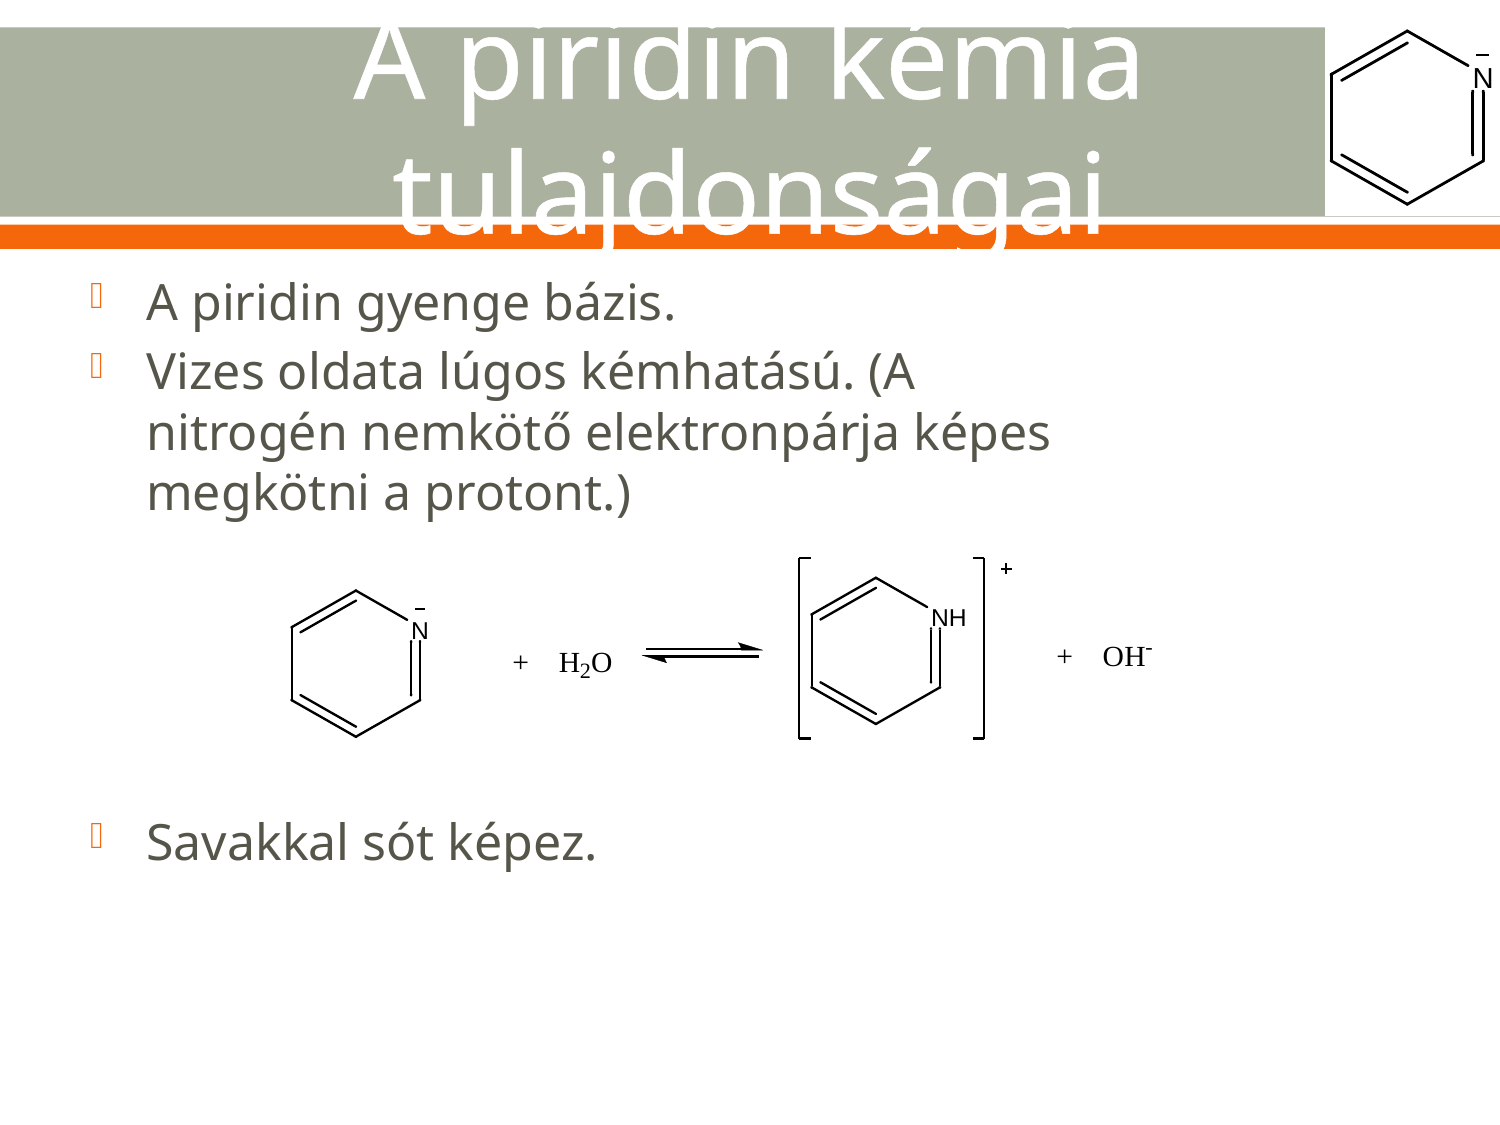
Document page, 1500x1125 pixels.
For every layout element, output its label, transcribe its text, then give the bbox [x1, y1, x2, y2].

title A piridin kémia tulajdonságai [75, 29, 1322, 213]
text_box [285, 552, 1160, 748]
list A piridin gyenge bázis. Vizes oldata lúgos kémhatású. (A nitrogén nemkötő elektronpárja képes megkötni a protont.) Savakkal sót képez. [75, 262, 1069, 1005]
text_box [1325, 26, 1500, 217]
